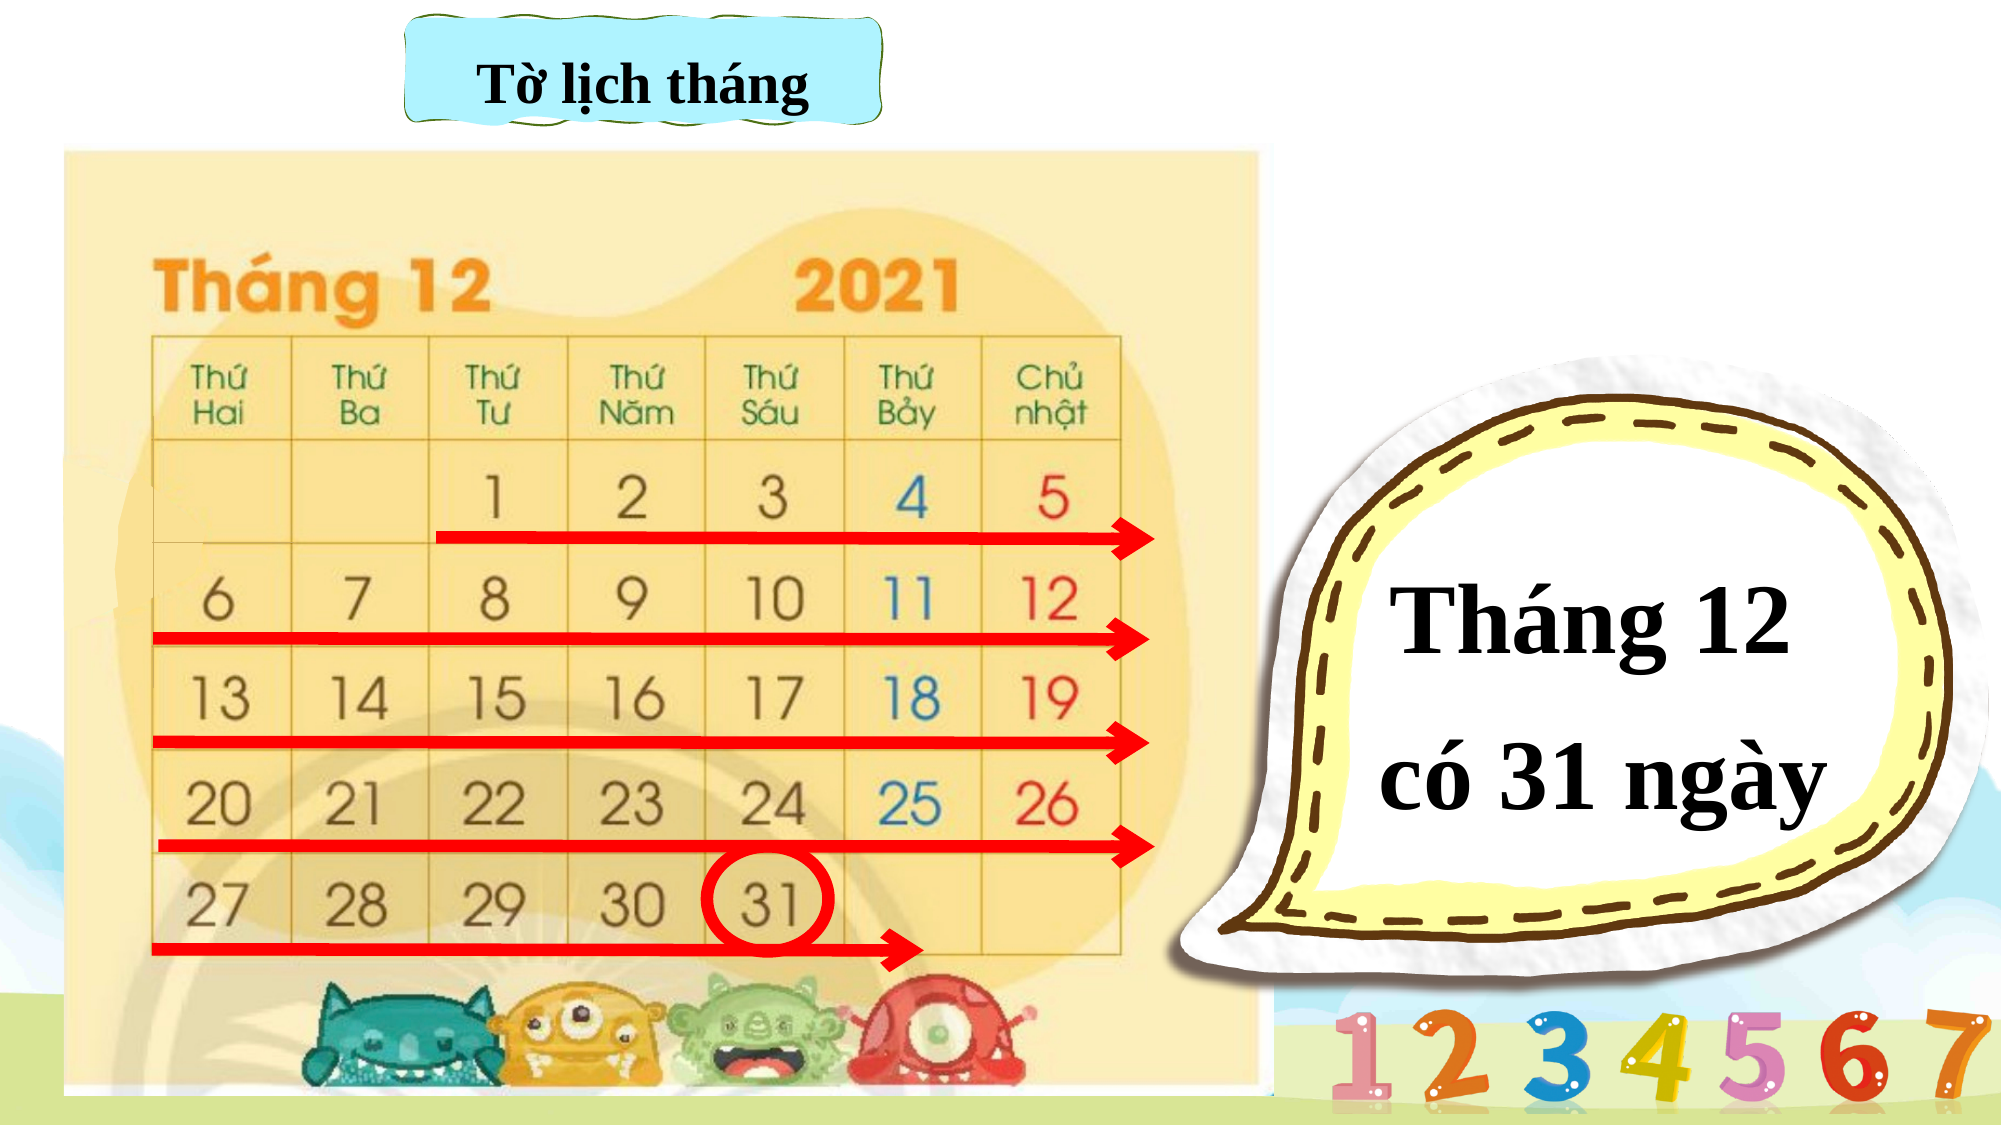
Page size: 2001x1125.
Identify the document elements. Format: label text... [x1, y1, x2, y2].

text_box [62, 143, 1274, 1096]
picture [0, 354, 2001, 1125]
text_box Tờ lịch tháng [404, 14, 883, 126]
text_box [1159, 354, 1988, 1000]
